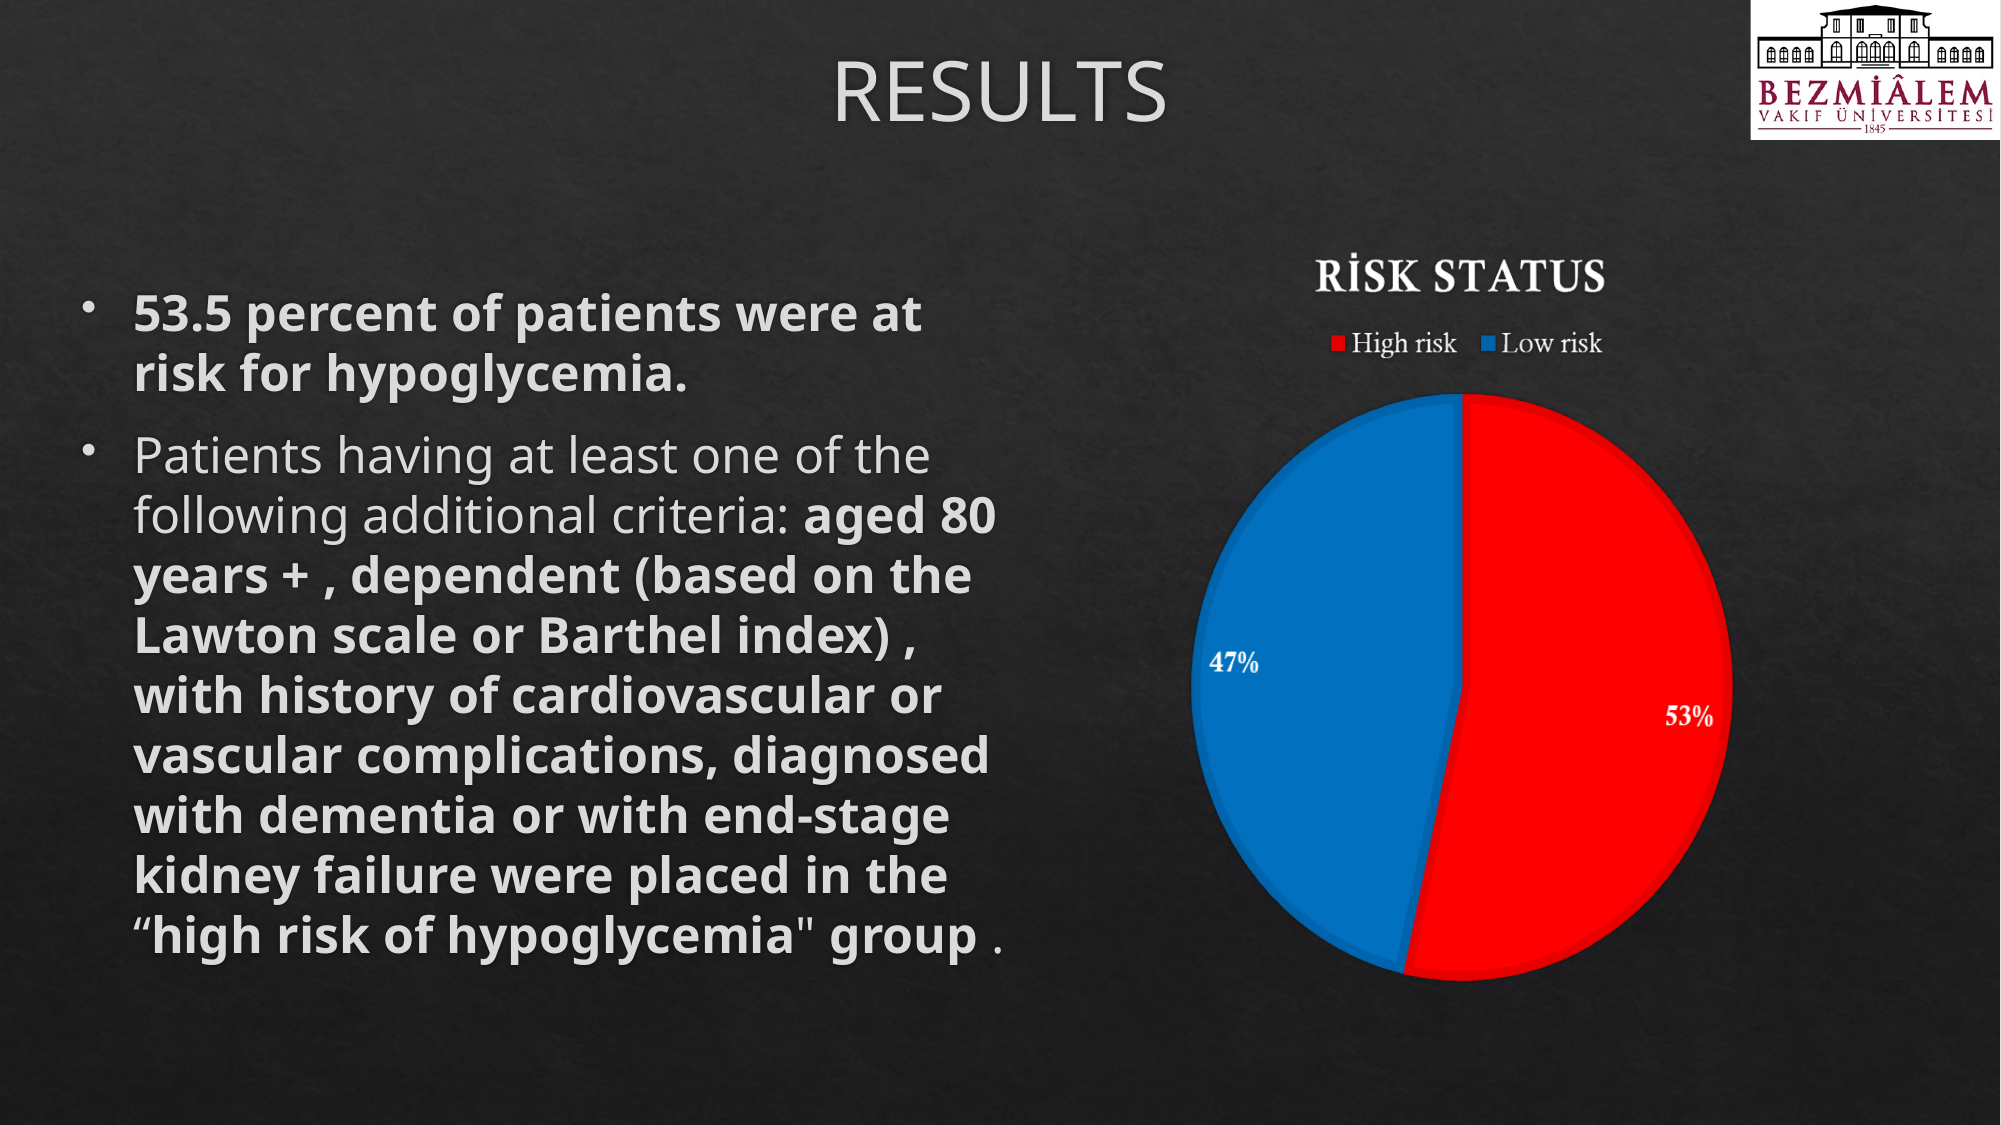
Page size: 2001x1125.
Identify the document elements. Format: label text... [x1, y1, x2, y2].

list 53.5 percent of patients were at risk for hypoglycemia. Patients having at least one of the following additional criteria: aged 80 years + , dependent (based on the Lawton scale or Barthel index) , with history of cardiovascular or vascular complications, diagnosed with dementia or with end-stage kidney failure were placed in the “high risk of hypoglycemia" group . [61, 273, 1039, 1052]
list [883, 230, 2000, 1008]
title RESULTS [150, 8, 1850, 168]
picture [1750, 0, 2000, 140]
